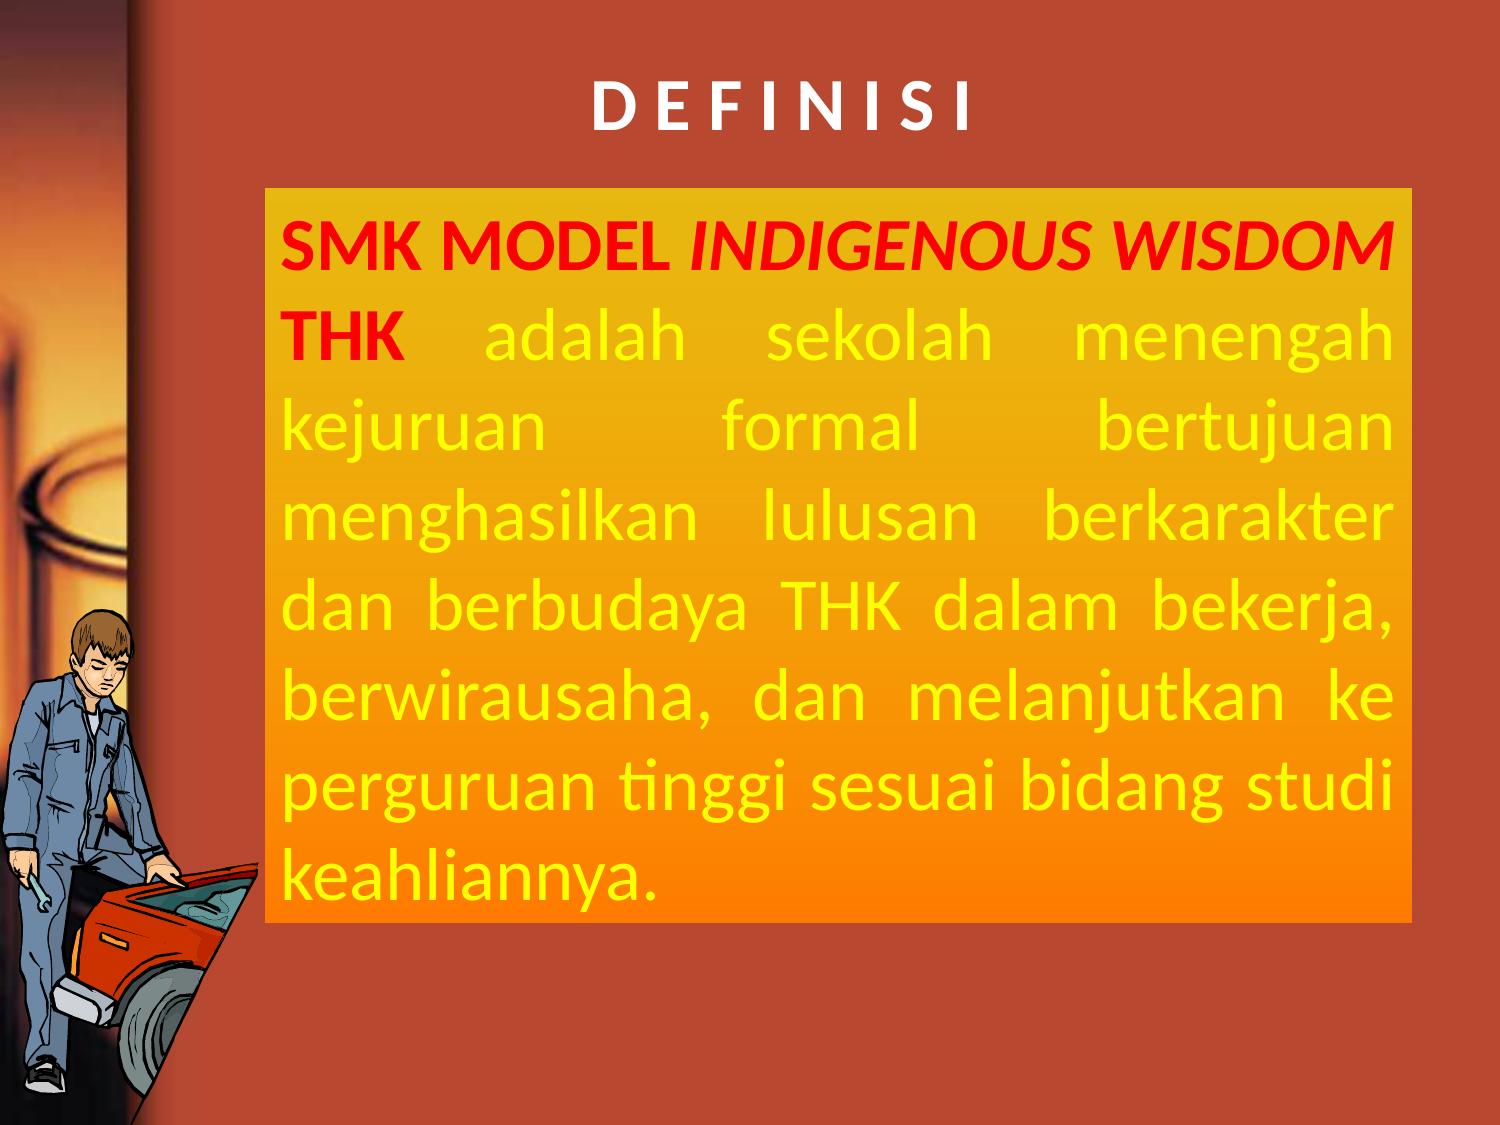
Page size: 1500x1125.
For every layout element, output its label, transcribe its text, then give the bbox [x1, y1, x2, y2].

text_box SMK MODEL INDIGENOUS WISDOM THK adalah sekolah menengah kejuruan formal bertujuan menghasilkan lulusan berkarakter dan berbudaya THK dalam bekerja, berwirausaha, dan melanjutkan ke perguruan tinggi sesuai bidang studi keahliannya. [265, 188, 1412, 923]
picture [0, 0, 1500, 1125]
text_box D E F I N I S I [175, 48, 1388, 153]
